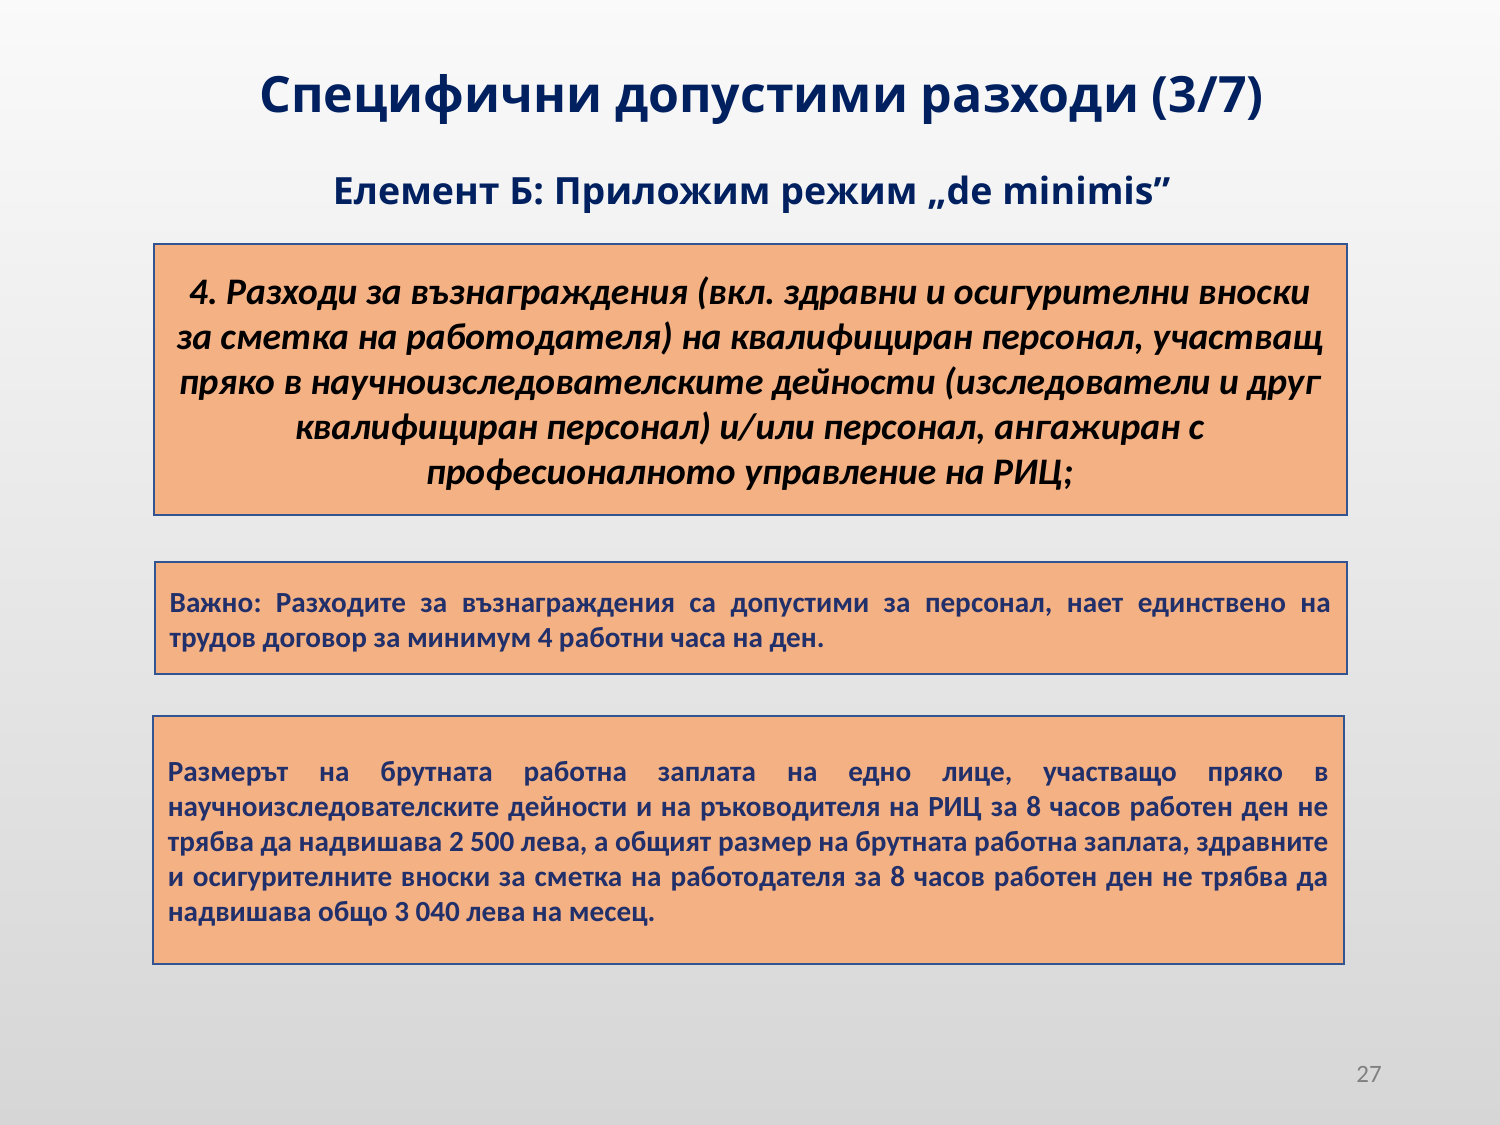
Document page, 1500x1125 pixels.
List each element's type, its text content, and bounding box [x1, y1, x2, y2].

text_box Специфични допустими разходи (3/7) Елемент Б: Приложим режим „de minimis” [88, 54, 1436, 149]
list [76, 184, 1447, 1059]
slide_number 27 [1059, 1059, 1397, 1103]
